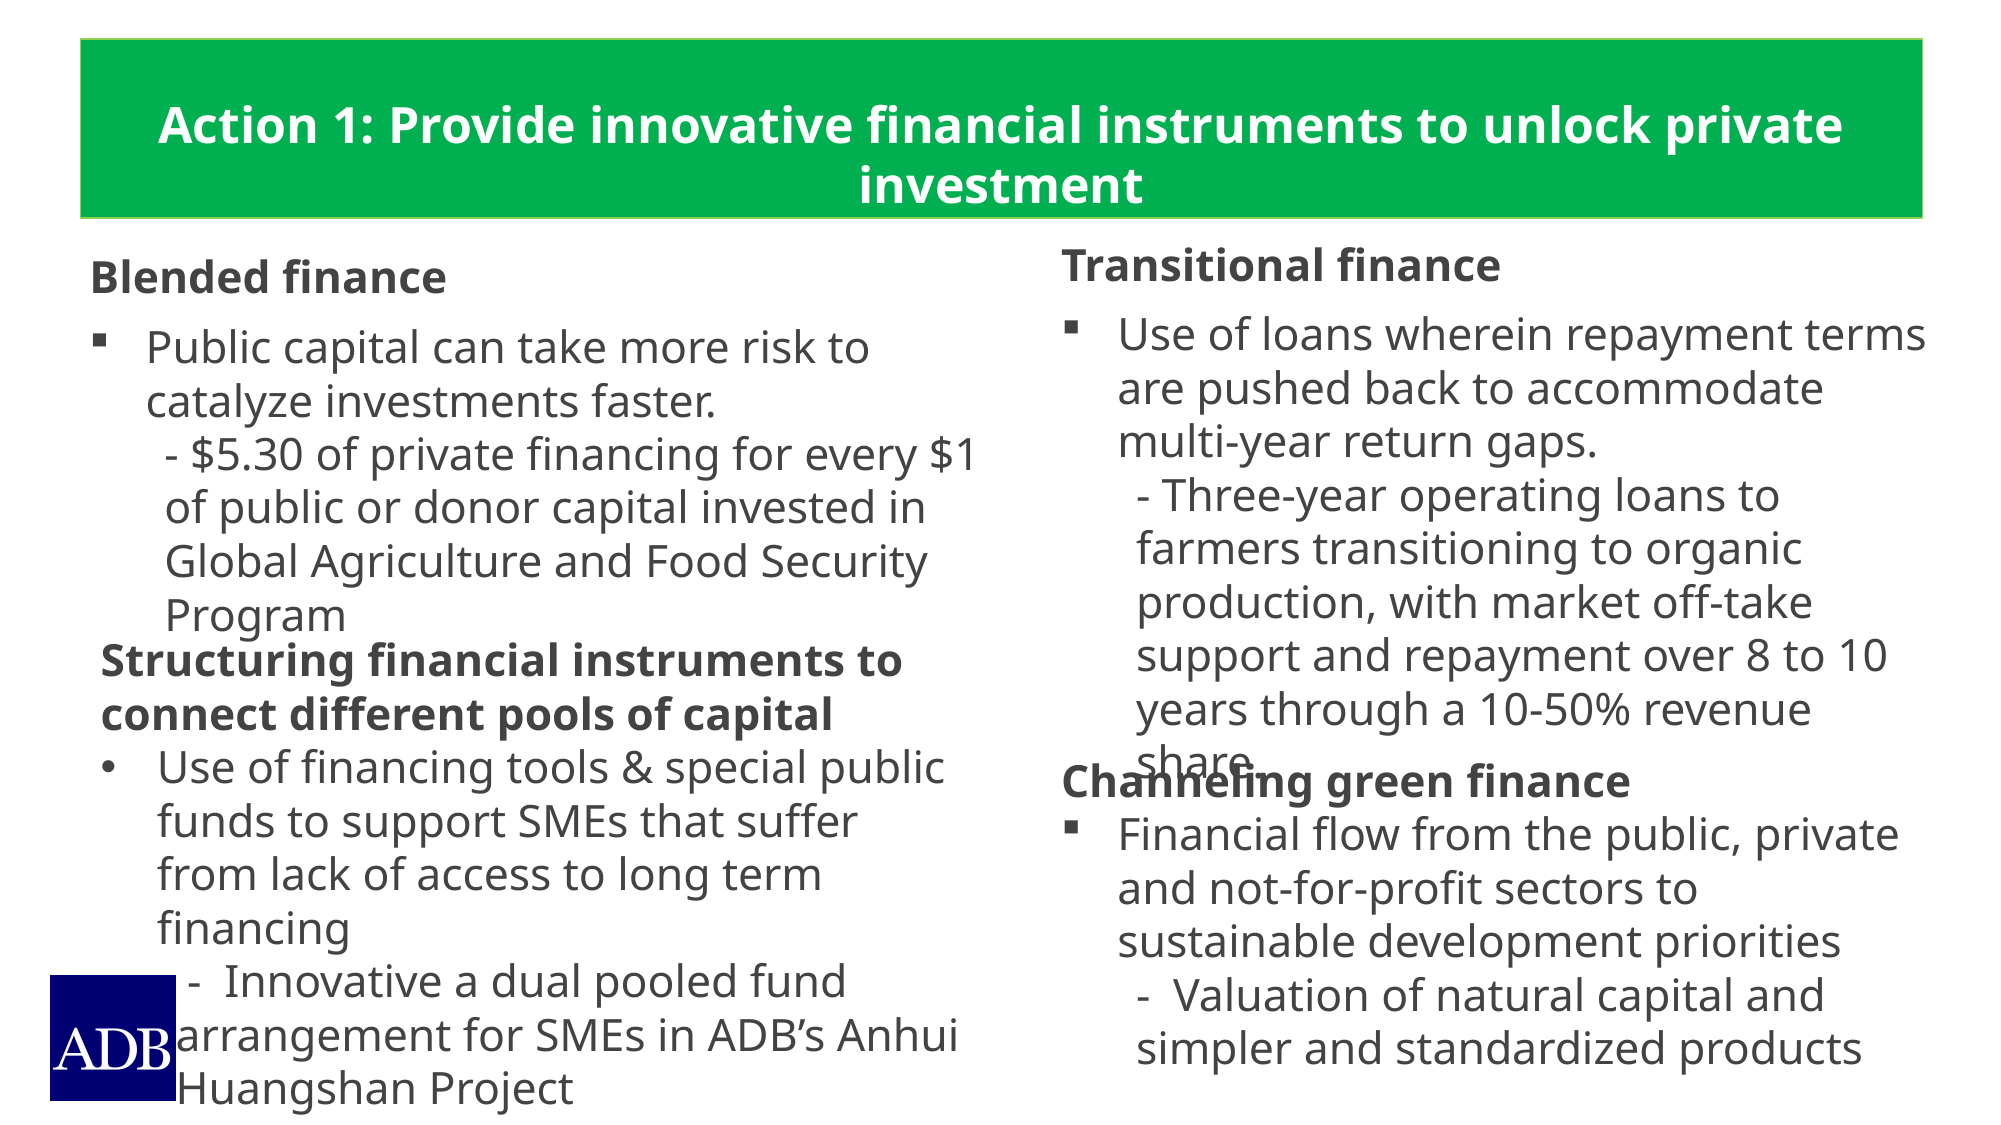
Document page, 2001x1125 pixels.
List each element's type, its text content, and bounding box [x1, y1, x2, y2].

text_box Action 1: Provide innovative financial instruments to unlock private investment [92, 72, 1911, 210]
text_box Channeling green finance Financial flow from the public, private and not-for-profit sectors to sustainable development priorities - Valuation of natural capital and simpler and standardized products [1041, 732, 1951, 1027]
text_box Blended finance Public capital can take more risk to catalyze investments faster. - $5.30 of private financing for every $1 of public or donor capital invested in Global Agriculture and Food Security Program [69, 229, 1048, 755]
text_box [80, 39, 1923, 219]
text_box Transitional finance Use of loans wherein repayment terms are pushed back to accommodate multi-year return gaps. - Three-year operating loans to farmers transitioning to organic production, with market off-take support and repayment over 8 to 10 years through a 10-50% revenue share. [1041, 216, 1951, 725]
text_box Structuring financial instruments to connect different pools of capital Use of financing tools & special public funds to support SMEs that suffer from lack of access to long term financing - Innovative a dual pooled fund arrangement for SMEs in ADB’s Anhui Huangshan Project [80, 612, 991, 1086]
picture [50, 975, 176, 1101]
